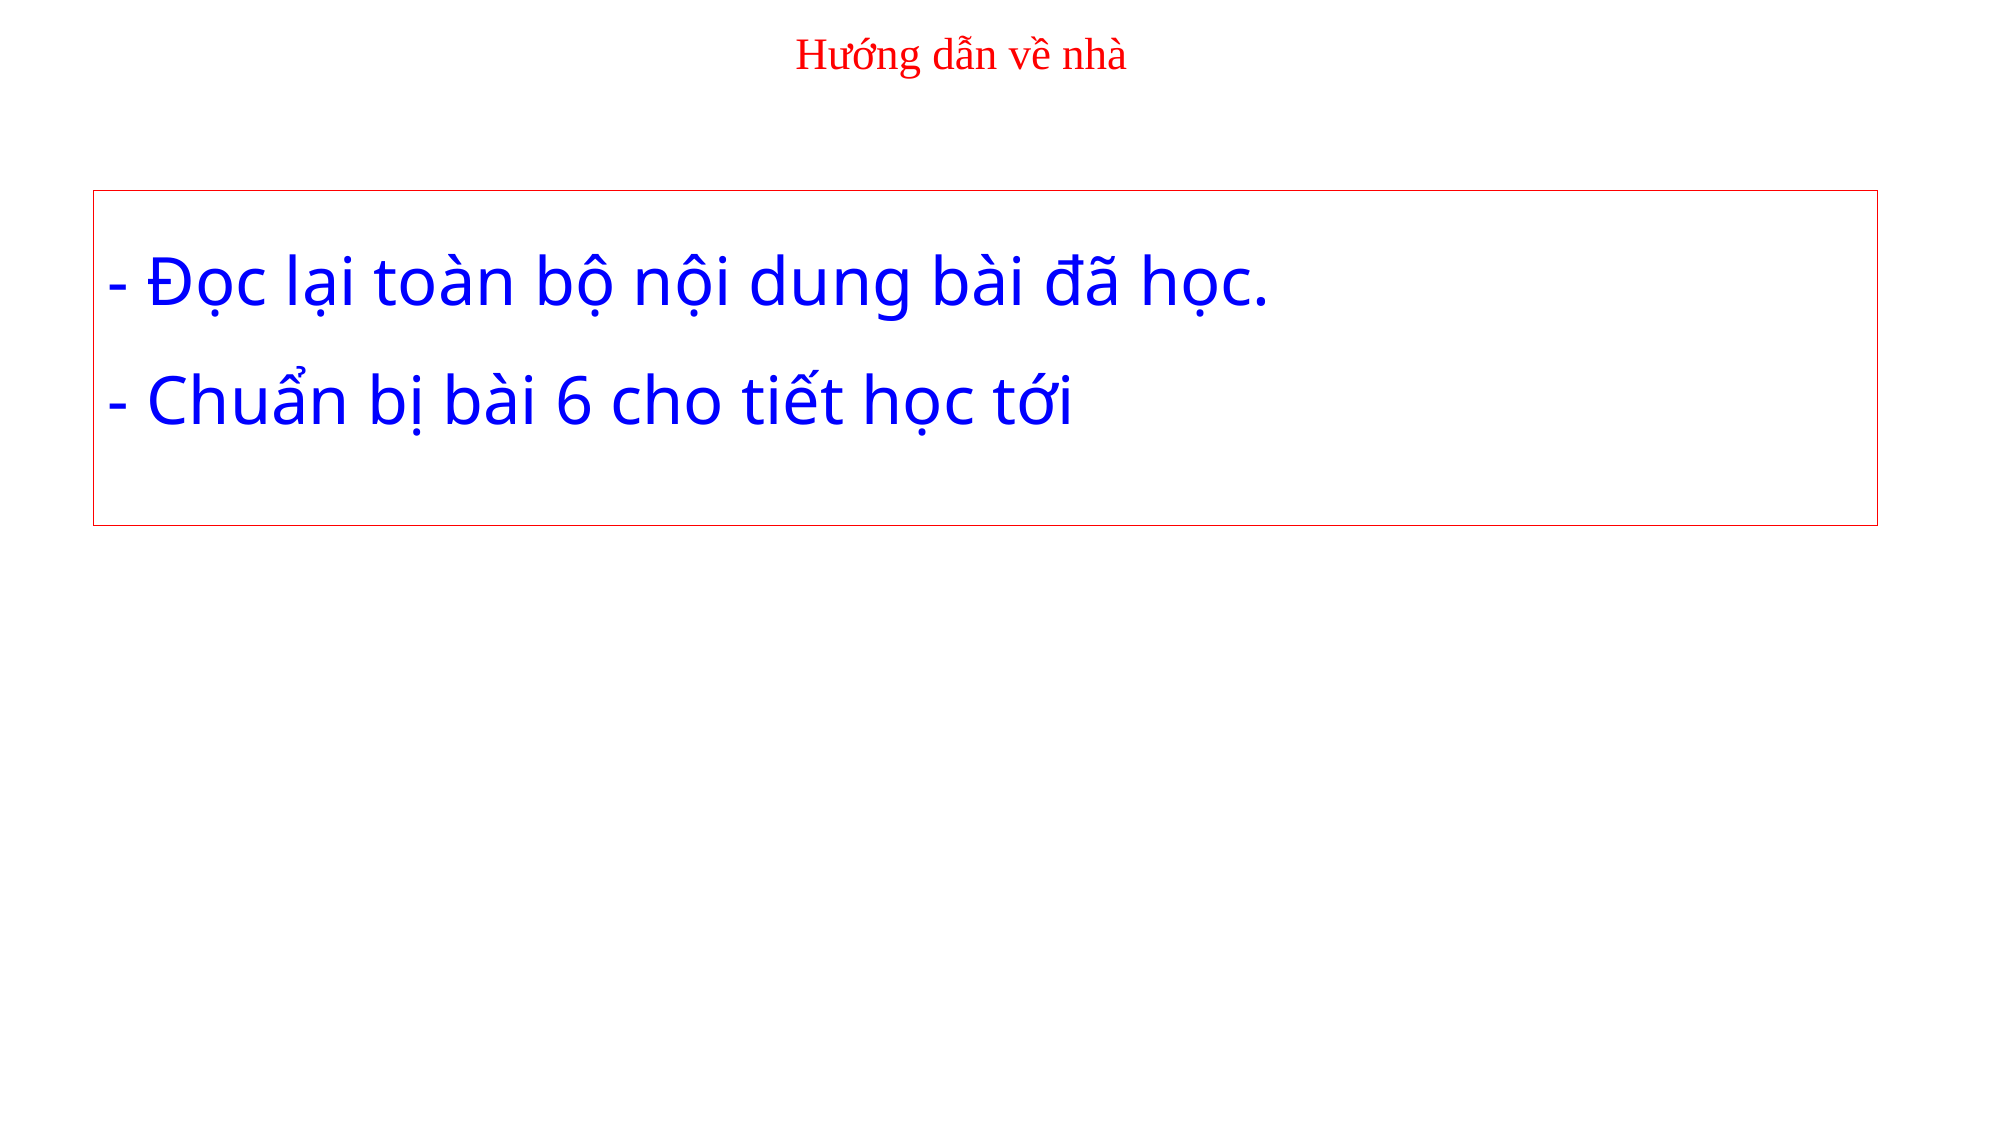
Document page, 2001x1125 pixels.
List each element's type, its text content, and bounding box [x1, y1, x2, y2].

text_box - Đọc lại toàn bộ nội dung bài đã học. - Chuẩn bị bài 6 cho tiết học tới [93, 190, 1878, 526]
title Hướng dẫn về nhà [45, 21, 1878, 191]
